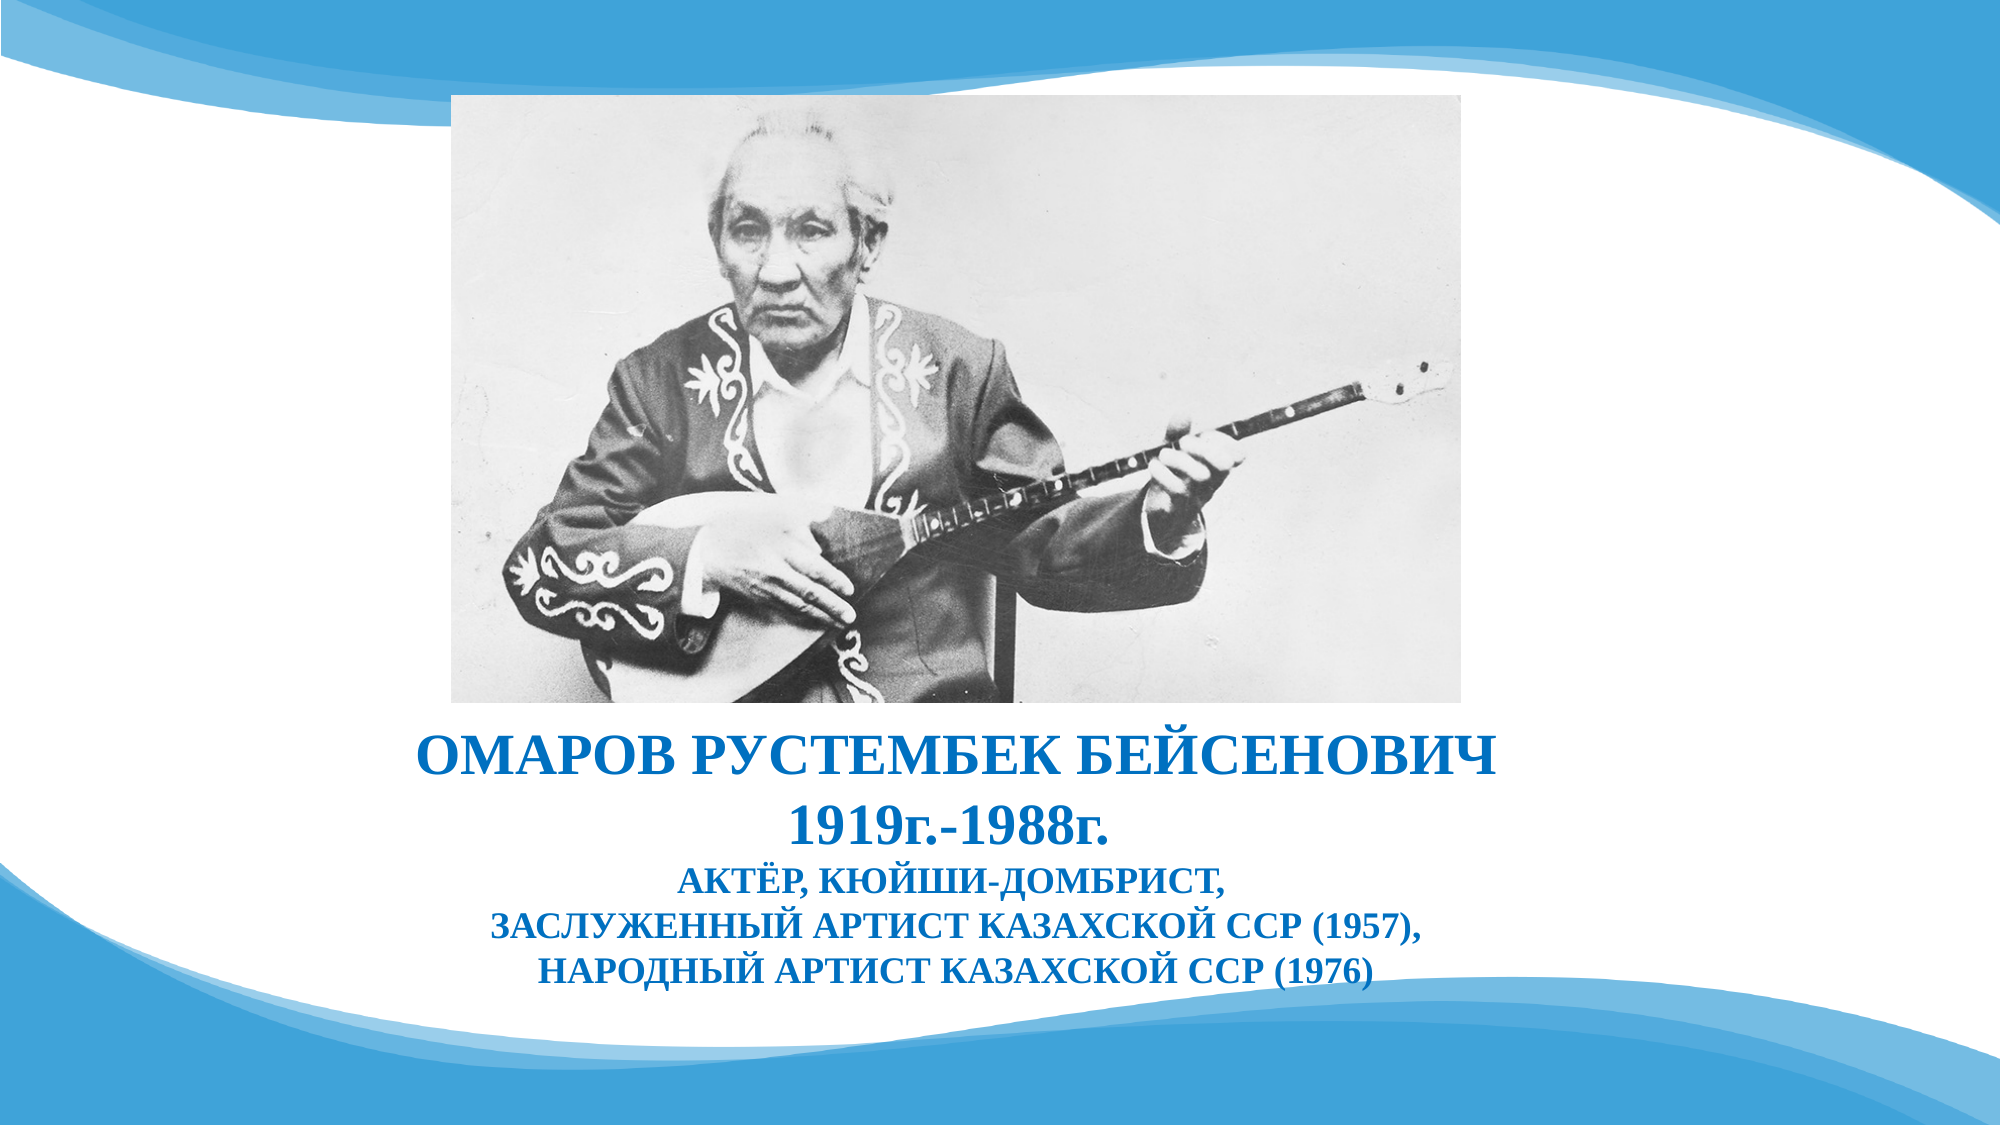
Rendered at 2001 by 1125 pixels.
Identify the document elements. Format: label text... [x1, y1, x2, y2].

text_box ОМАРОВ РУСТЕМБЕК БЕЙСЕНОВИЧ 1919г.-1988г. АКТЁР, КЮЙШИ-ДОМБРИСТ, ЗАСЛУЖЕННЫЙ АРТИСТ КАЗАХСКОЙ ССР (1957), НАРОДНЫЙ АРТИСТ КАЗАХСКОЙ ССР (1976) [373, 709, 1539, 864]
picture [0, 863, 2000, 1125]
picture [0, 0, 2000, 704]
